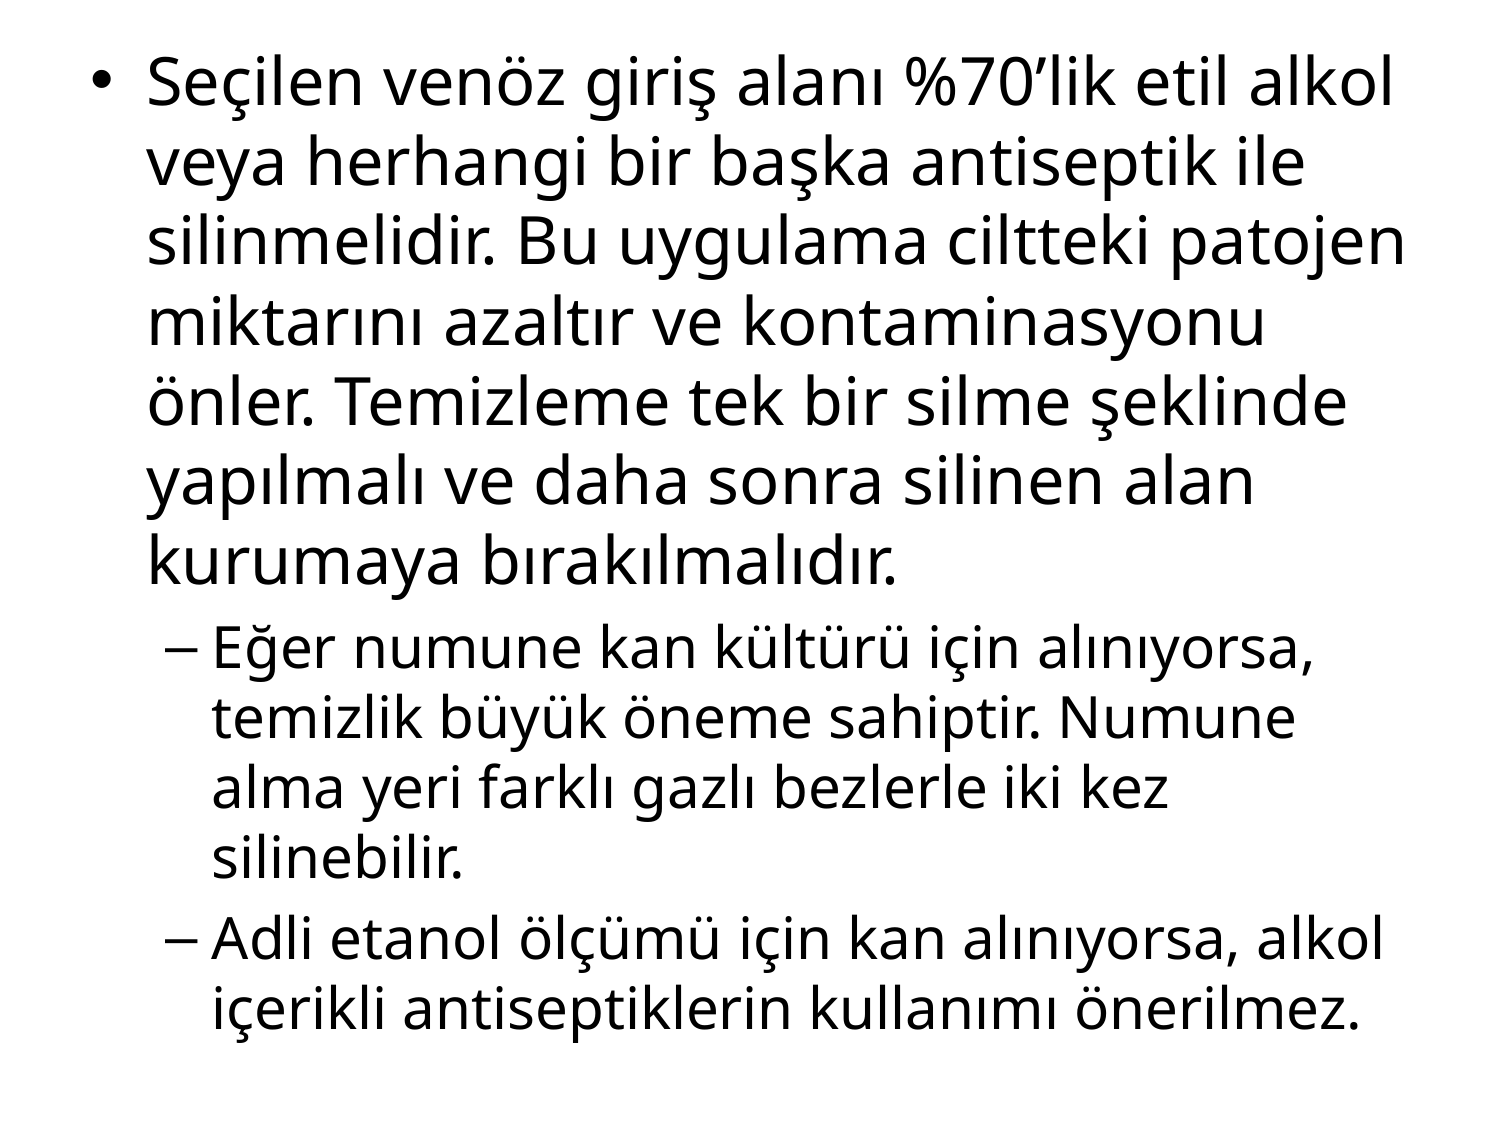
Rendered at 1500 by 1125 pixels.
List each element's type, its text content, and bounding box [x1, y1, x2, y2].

list Seçilen venöz giriş alanı %70’lik etil alkol veya herhangi bir başka antiseptik ile silinmelidir. Bu uygulama ciltteki patojen miktarını azaltır ve kontaminasyonu önler. Temizleme tek bir silme şeklinde yapılmalı ve daha sonra silinen alan kurumaya bırakılmalıdır. Eğer numune kan kültürü için alınıyorsa, temizlik büyük öneme sahiptir. Numune alma yeri farklı gazlı bezlerle iki kez silinebilir. Adli etanol ölçümü için kan alınıyorsa, alkol içerikli antiseptiklerin kullanımı önerilmez. [75, 30, 1425, 1083]
